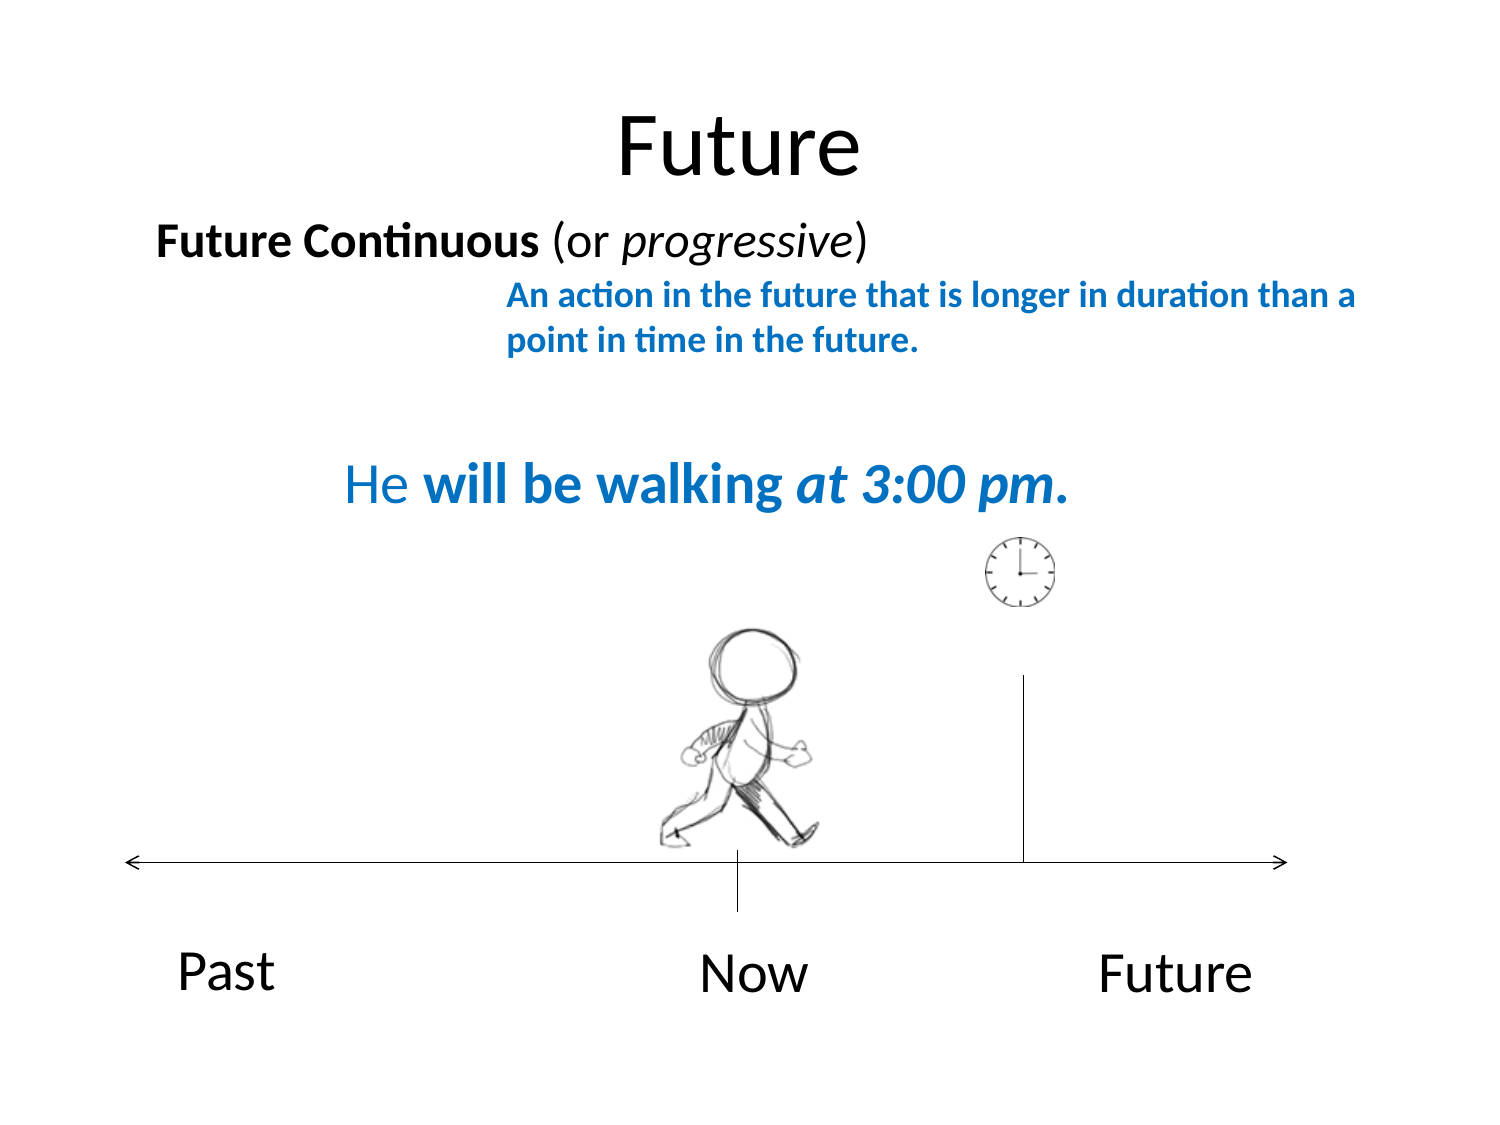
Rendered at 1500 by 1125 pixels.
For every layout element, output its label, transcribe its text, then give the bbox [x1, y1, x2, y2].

text_box Future Continuous (or progressive) [141, 199, 884, 275]
title Future [75, 45, 1425, 233]
picture [985, 537, 1056, 607]
text_box Now [683, 926, 825, 1012]
text_box An action in the future that is longer in duration than a point in time in the future. [491, 262, 1381, 368]
text_box Past [162, 924, 304, 1010]
text_box He will be walking at 3:00 pm. [329, 437, 1087, 523]
text_box Future [1083, 926, 1338, 1012]
picture [610, 609, 865, 851]
